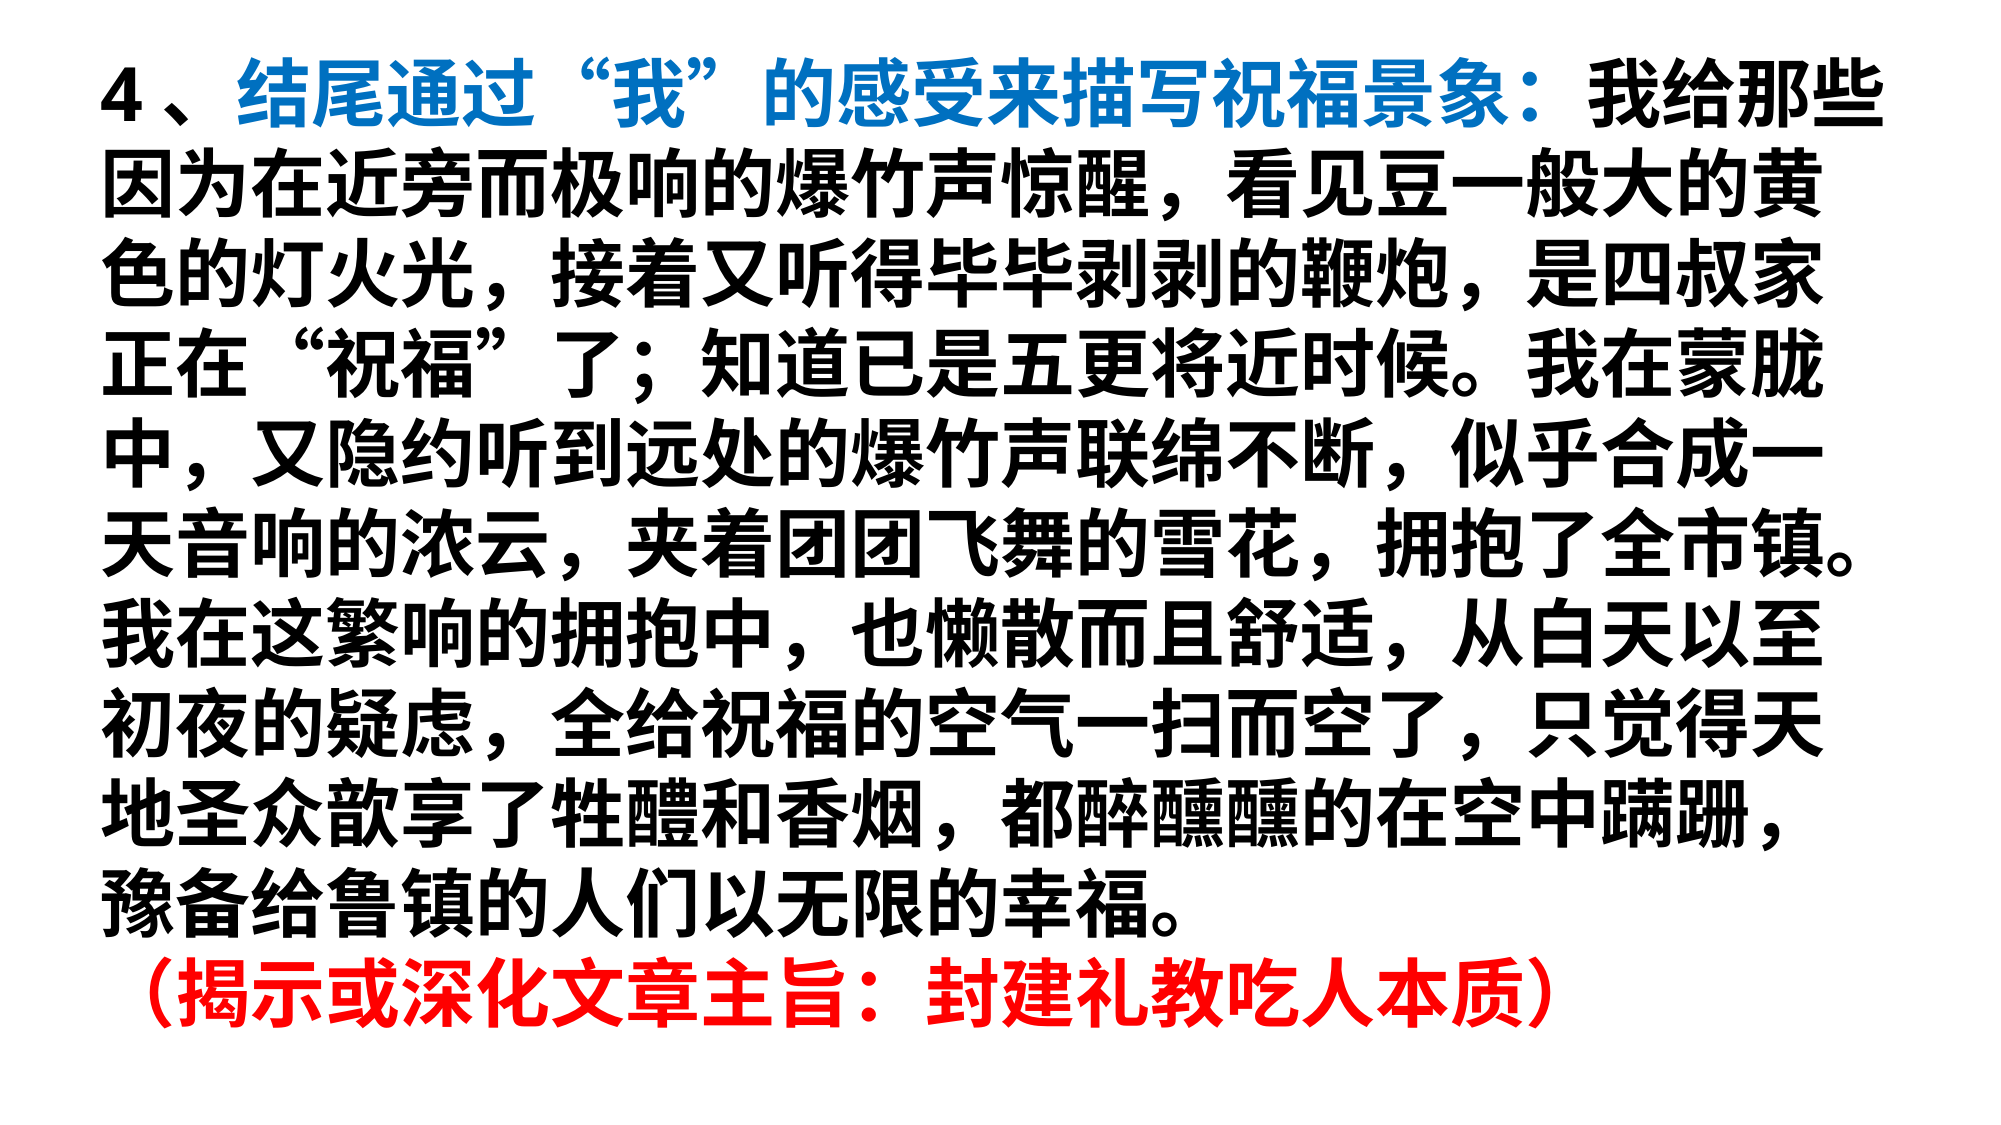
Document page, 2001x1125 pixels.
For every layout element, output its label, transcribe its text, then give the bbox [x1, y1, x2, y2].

text_box 4、结尾通过“我”的感受来描写祝福景象：我给那些因为在近旁而极响的爆竹声惊醒，看见豆一般大的黄色的灯火光，接着又听得毕毕剥剥的鞭炮，是四叔家正在“祝福”了；知道已是五更将近时候。我在蒙胧中，又隐约听到远处的爆竹声联绵不断，似乎合成一天音响的浓云，夹着团团飞舞的雪花，拥抱了全市镇。我在这繁响的拥抱中，也懒散而且舒适，从白天以至初夜的疑虑，全给祝福的空气一扫而空了，只觉得天地圣众歆享了牲醴和香烟，都醉醺醺的在空中蹒跚，豫备给鲁镇的人们以无限的幸福。 （揭示或深化文章主旨：封建礼教吃人本质） [86, 39, 1906, 1044]
